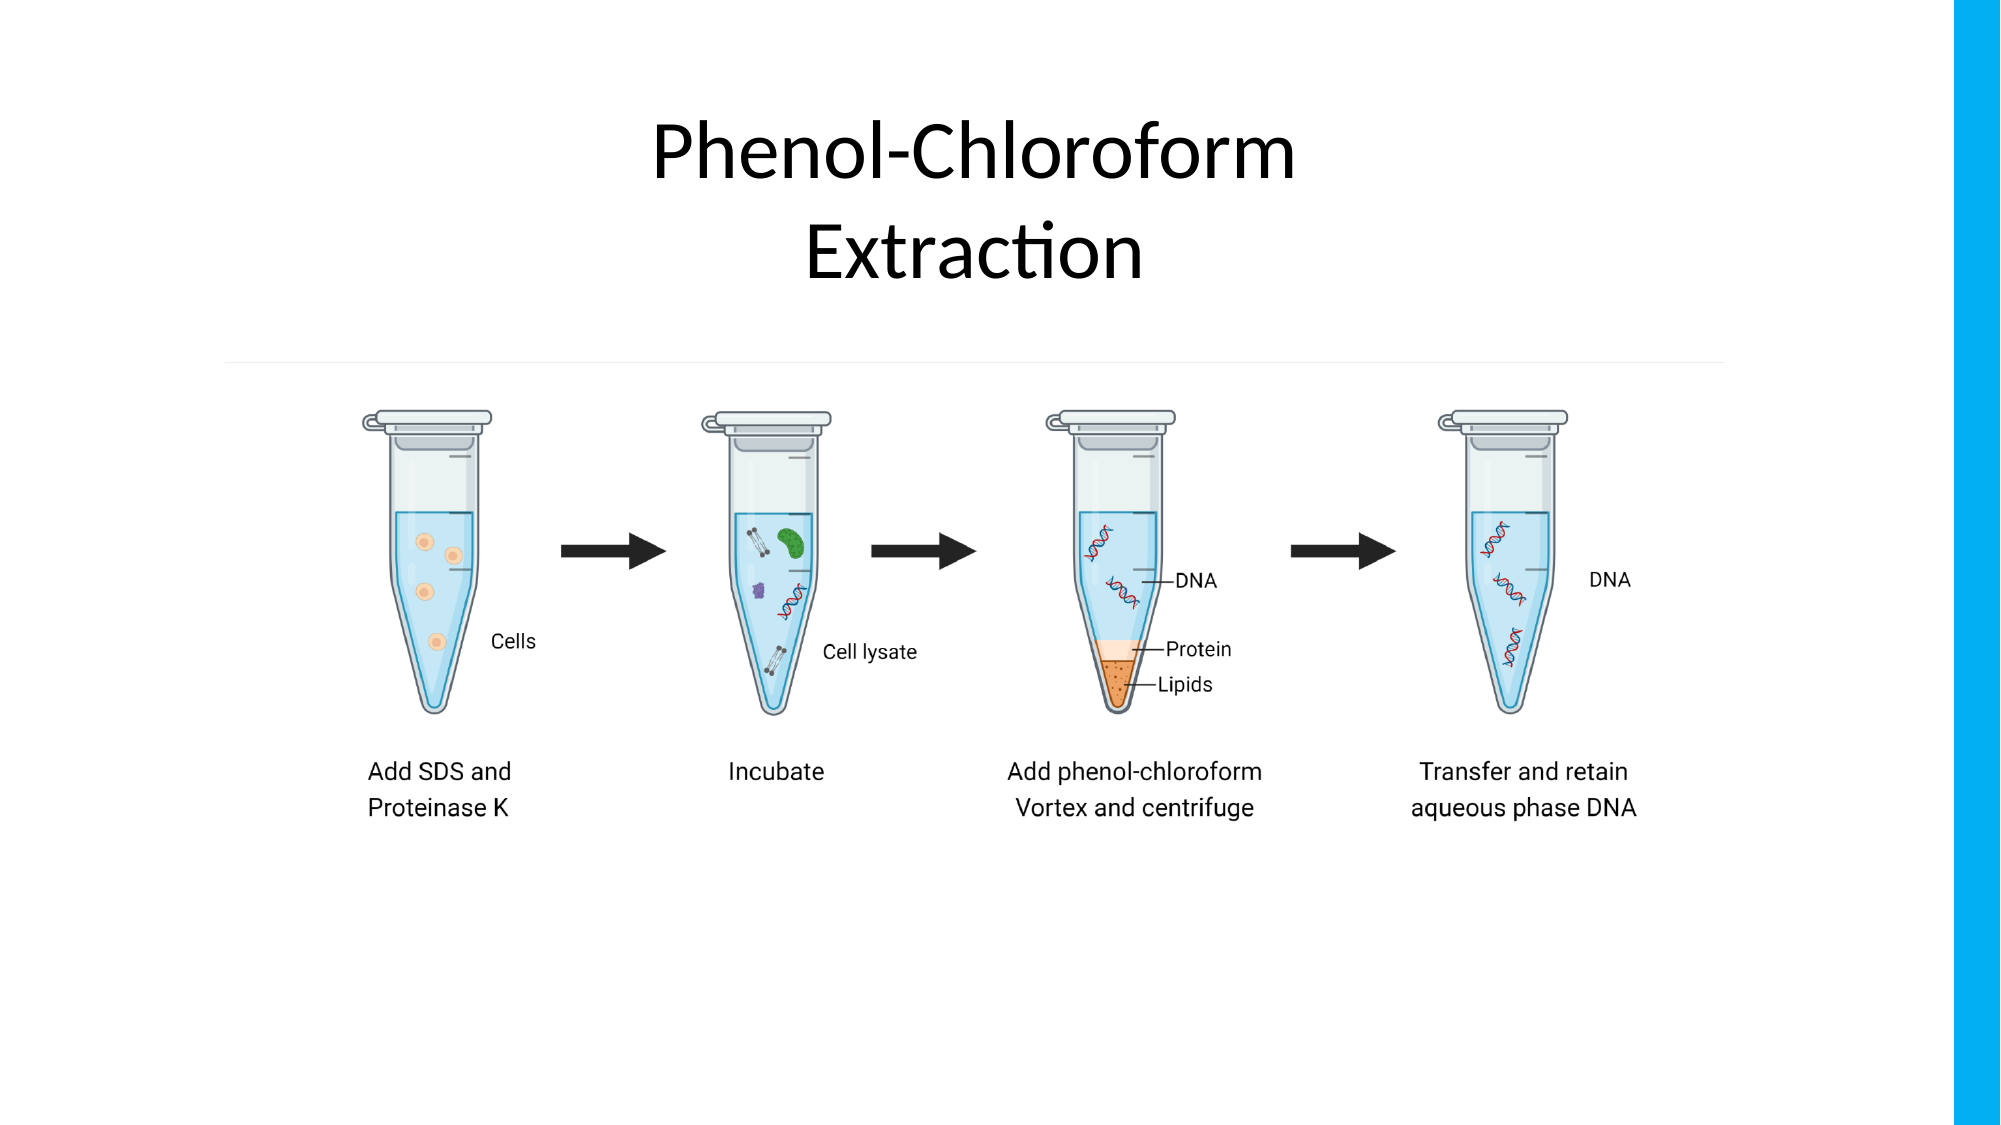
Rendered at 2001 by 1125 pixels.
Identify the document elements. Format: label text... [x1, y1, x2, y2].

text_box Phenol-Chloroform Extraction [462, 87, 1488, 303]
picture [224, 362, 1726, 845]
